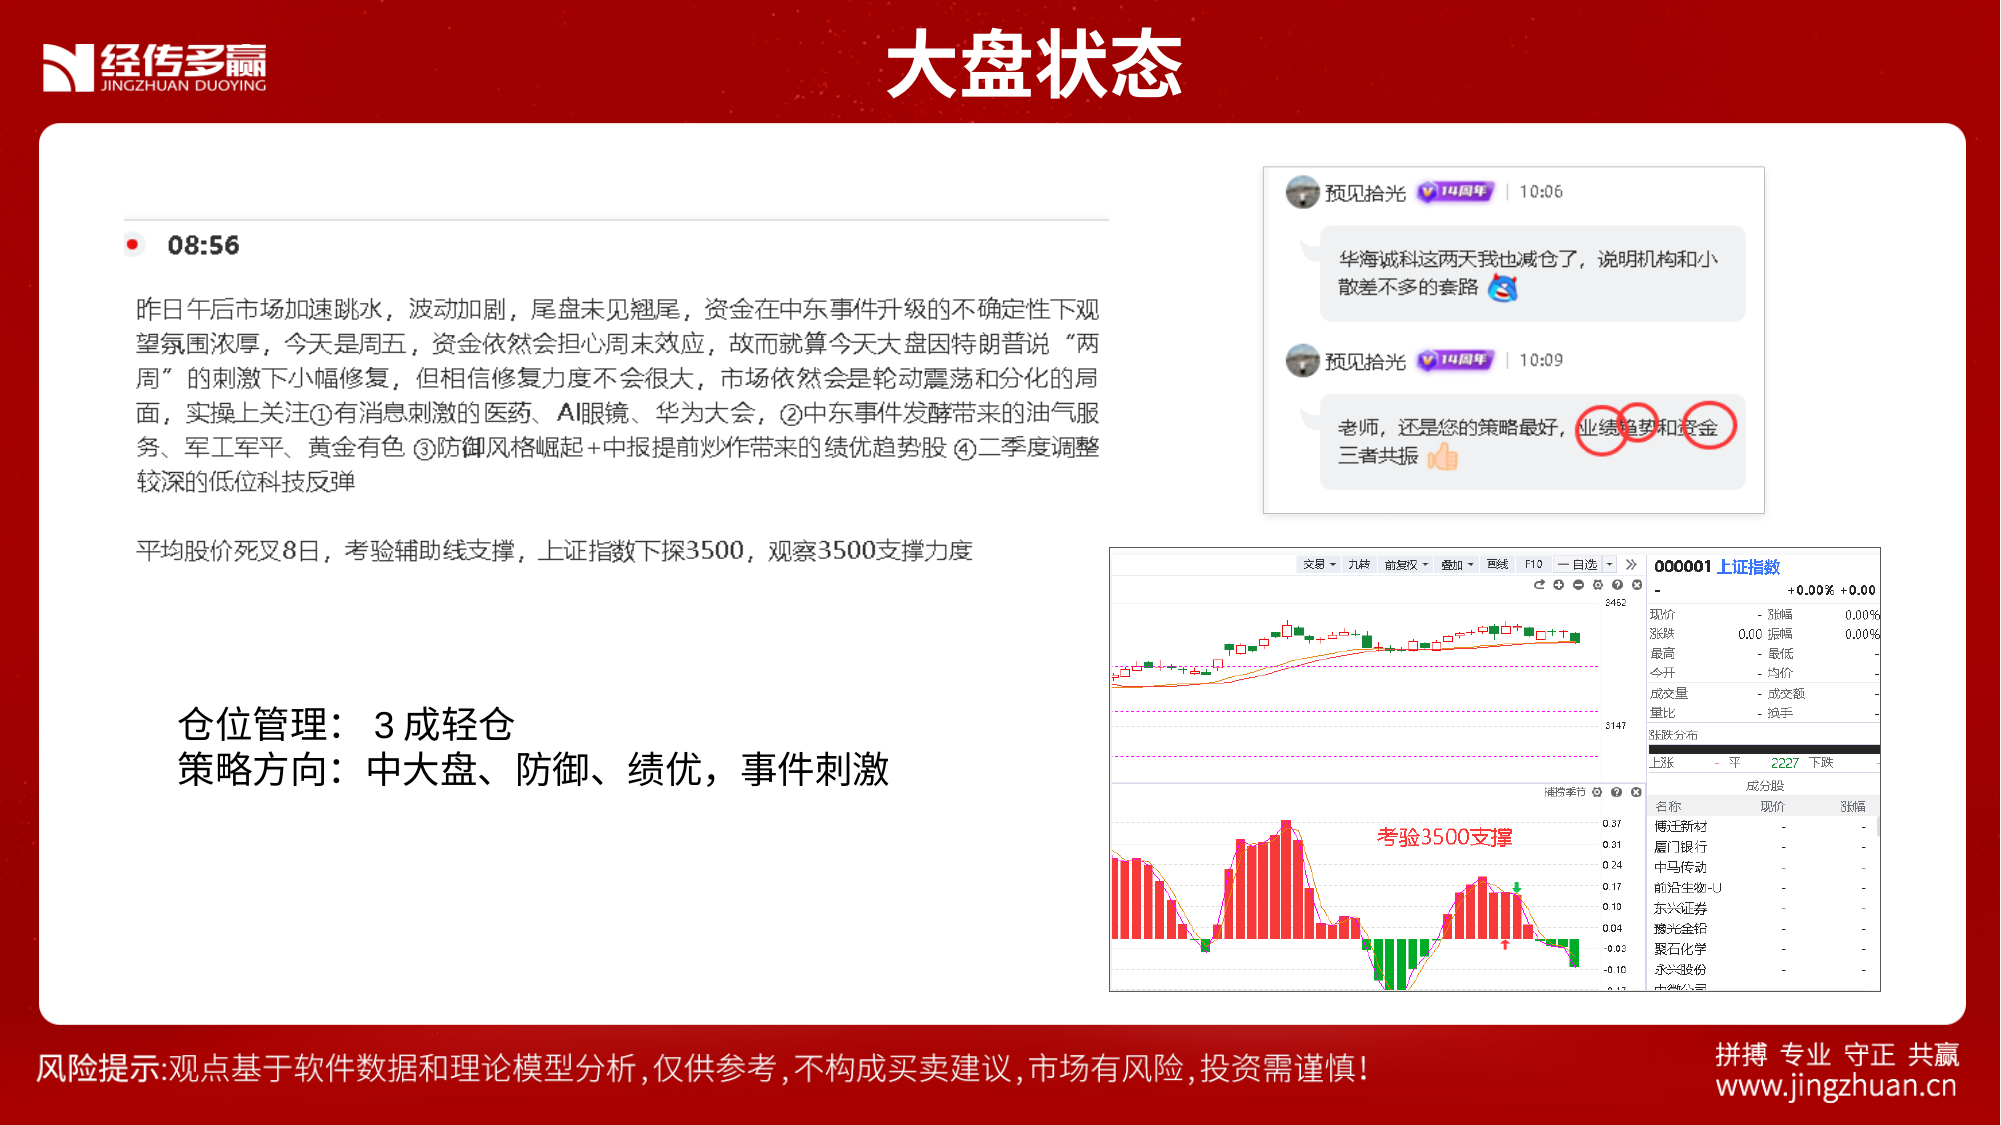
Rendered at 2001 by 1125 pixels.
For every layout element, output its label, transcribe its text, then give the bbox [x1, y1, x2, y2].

picture [0, 0, 2000, 1125]
text_box 大盘状态 [681, 10, 1418, 115]
text_box 仓位管理：3成轻仓 策略方向：中大盘、防御、绩优，事件刺激 [162, 693, 1015, 799]
